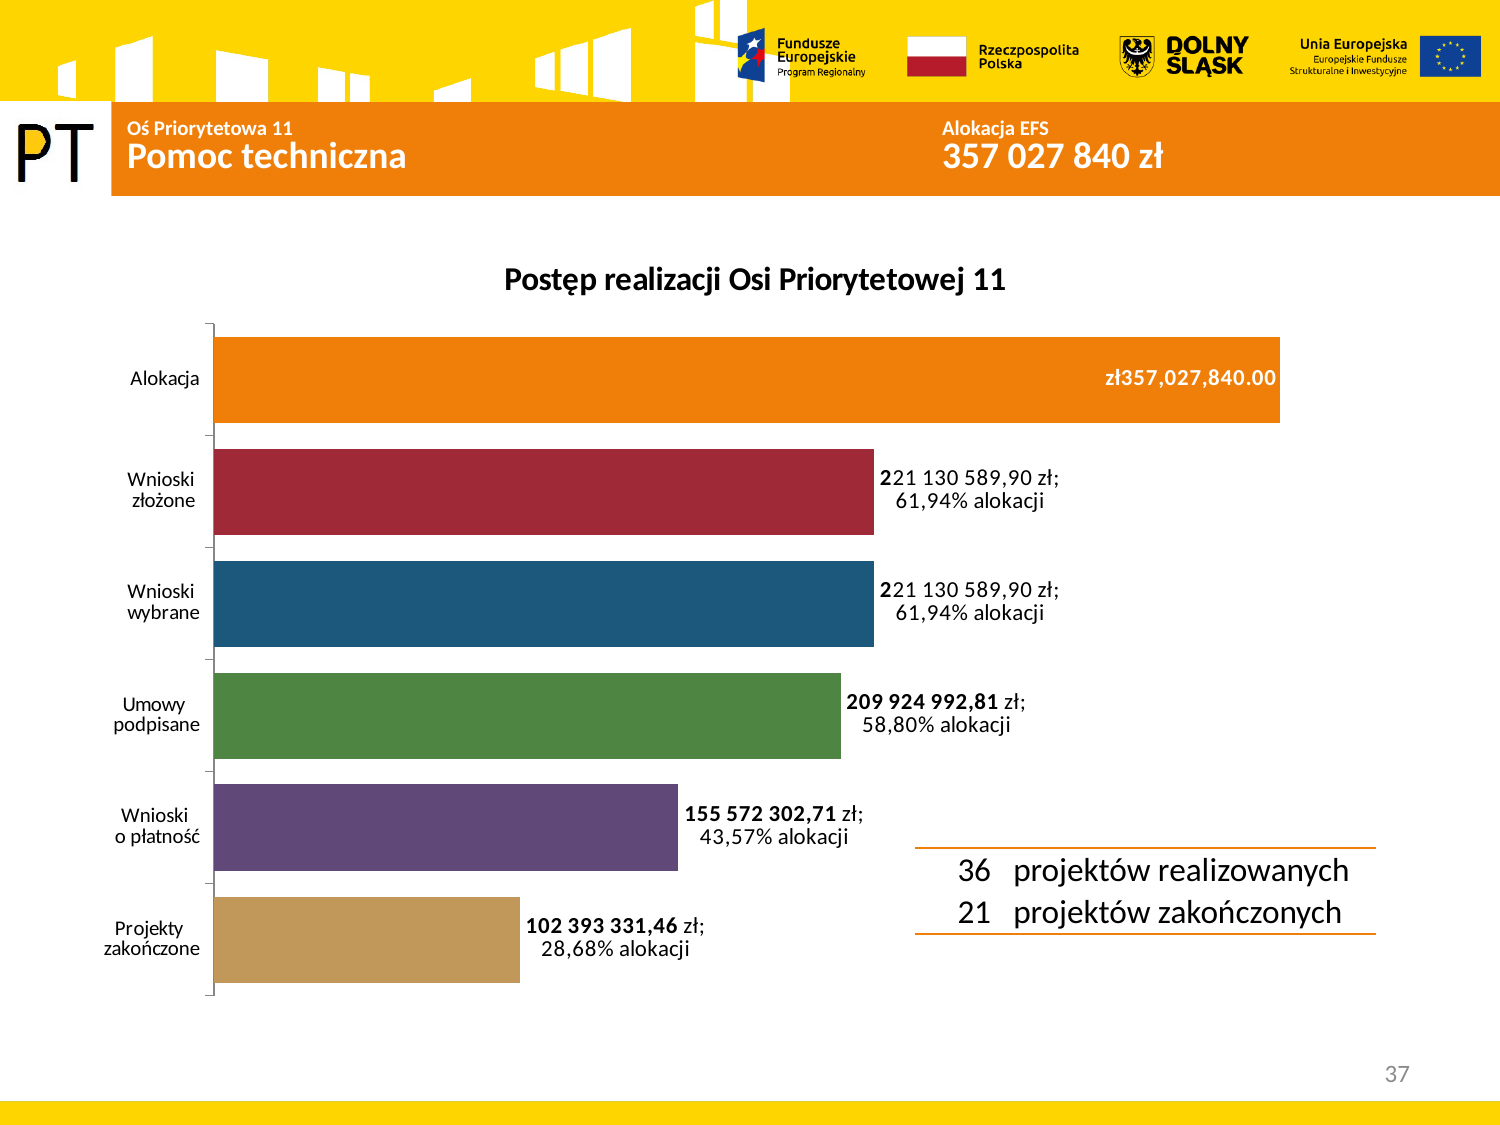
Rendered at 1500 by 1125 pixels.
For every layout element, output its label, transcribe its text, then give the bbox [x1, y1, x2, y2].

picture [0, 0, 1500, 1125]
table_header Oś Priorytetowa 11 Pomoc techniczna [112, 102, 927, 196]
table_header Alokacja EFS 357 027 840 zł [927, 102, 1500, 196]
slide_number 37 [1074, 1042, 1425, 1103]
chart [76, 231, 1436, 1012]
